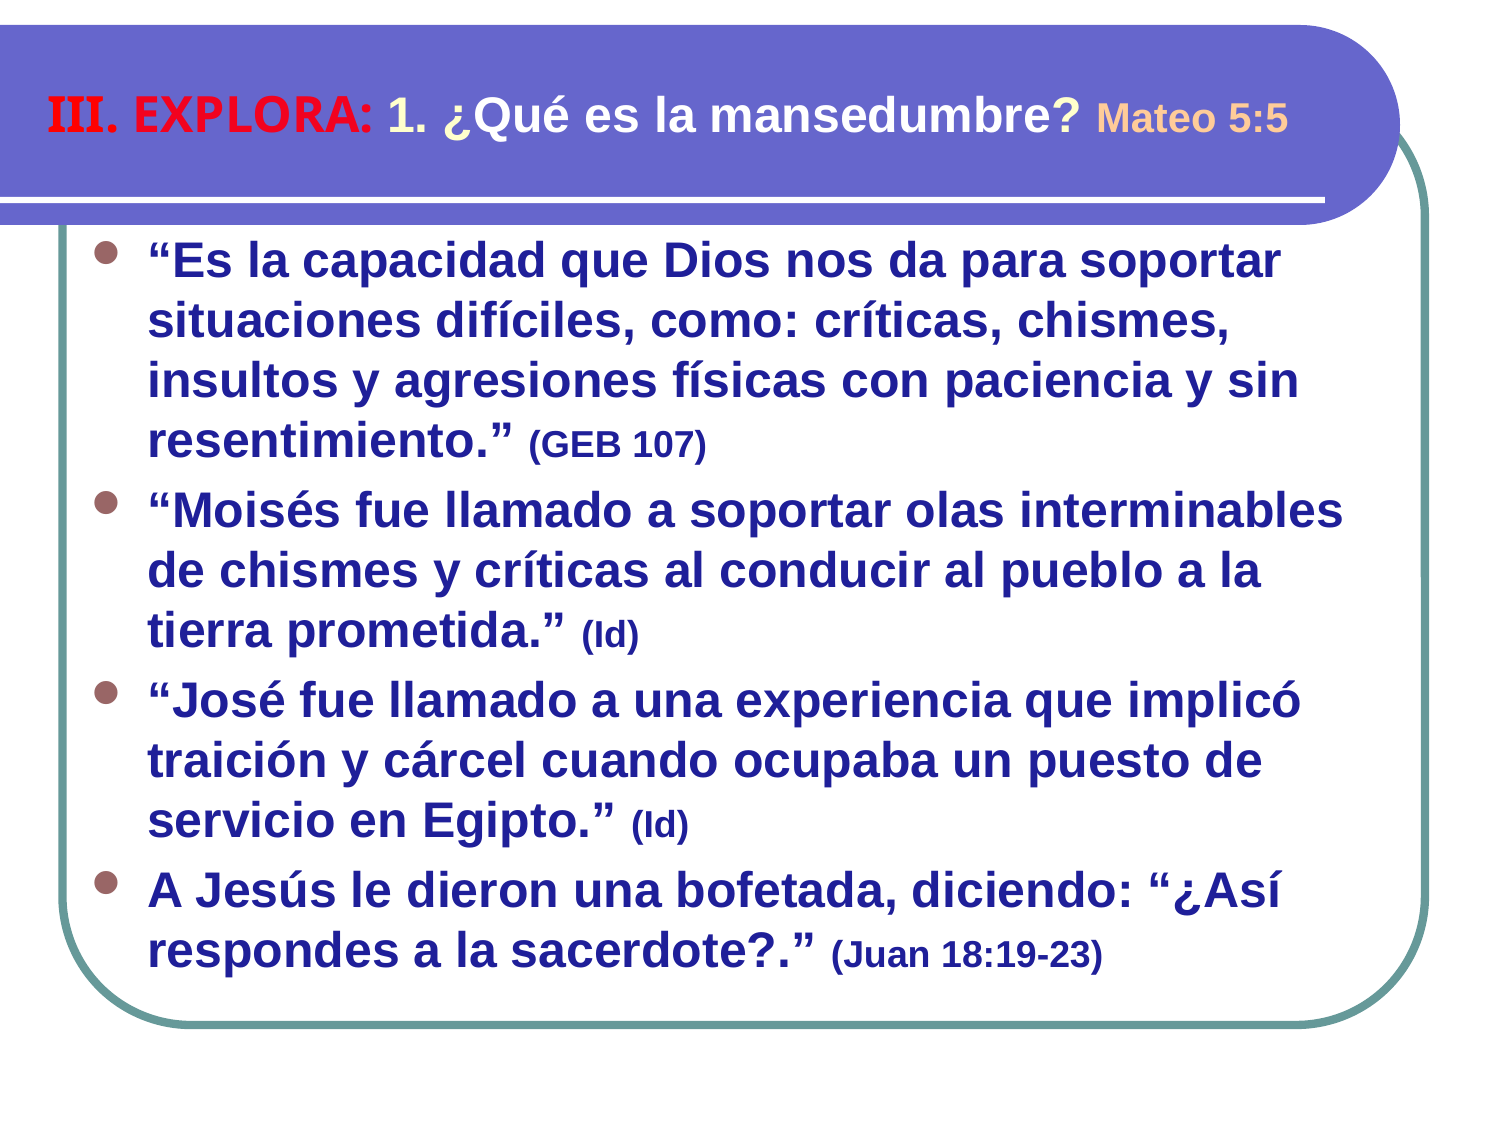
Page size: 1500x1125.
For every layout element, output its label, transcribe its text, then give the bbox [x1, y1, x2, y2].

title III. EXPLORA: 1. ¿Qué es la mansedumbre? Mateo 5:5 [31, 37, 1348, 188]
list “Es la capacidad que Dios nos da para soportar situaciones difíciles, como: críticas, chismes, insultos y agresiones físicas con paciencia y sin resentimiento.” (GEB 107) “Moisés fue llamado a soportar olas interminables de chismes y críticas al conducir al pueblo a la tierra prometida.” (Id) “José fue llamado a una experiencia que implicó traición y cárcel cuando ocupaba un puesto de servicio en Egipto.” (Id) A Jesús le dieron una bofetada, diciendo: “¿Así respondes a la sacerdote?.” (Juan 18:19-23) [75, 219, 1392, 1024]
